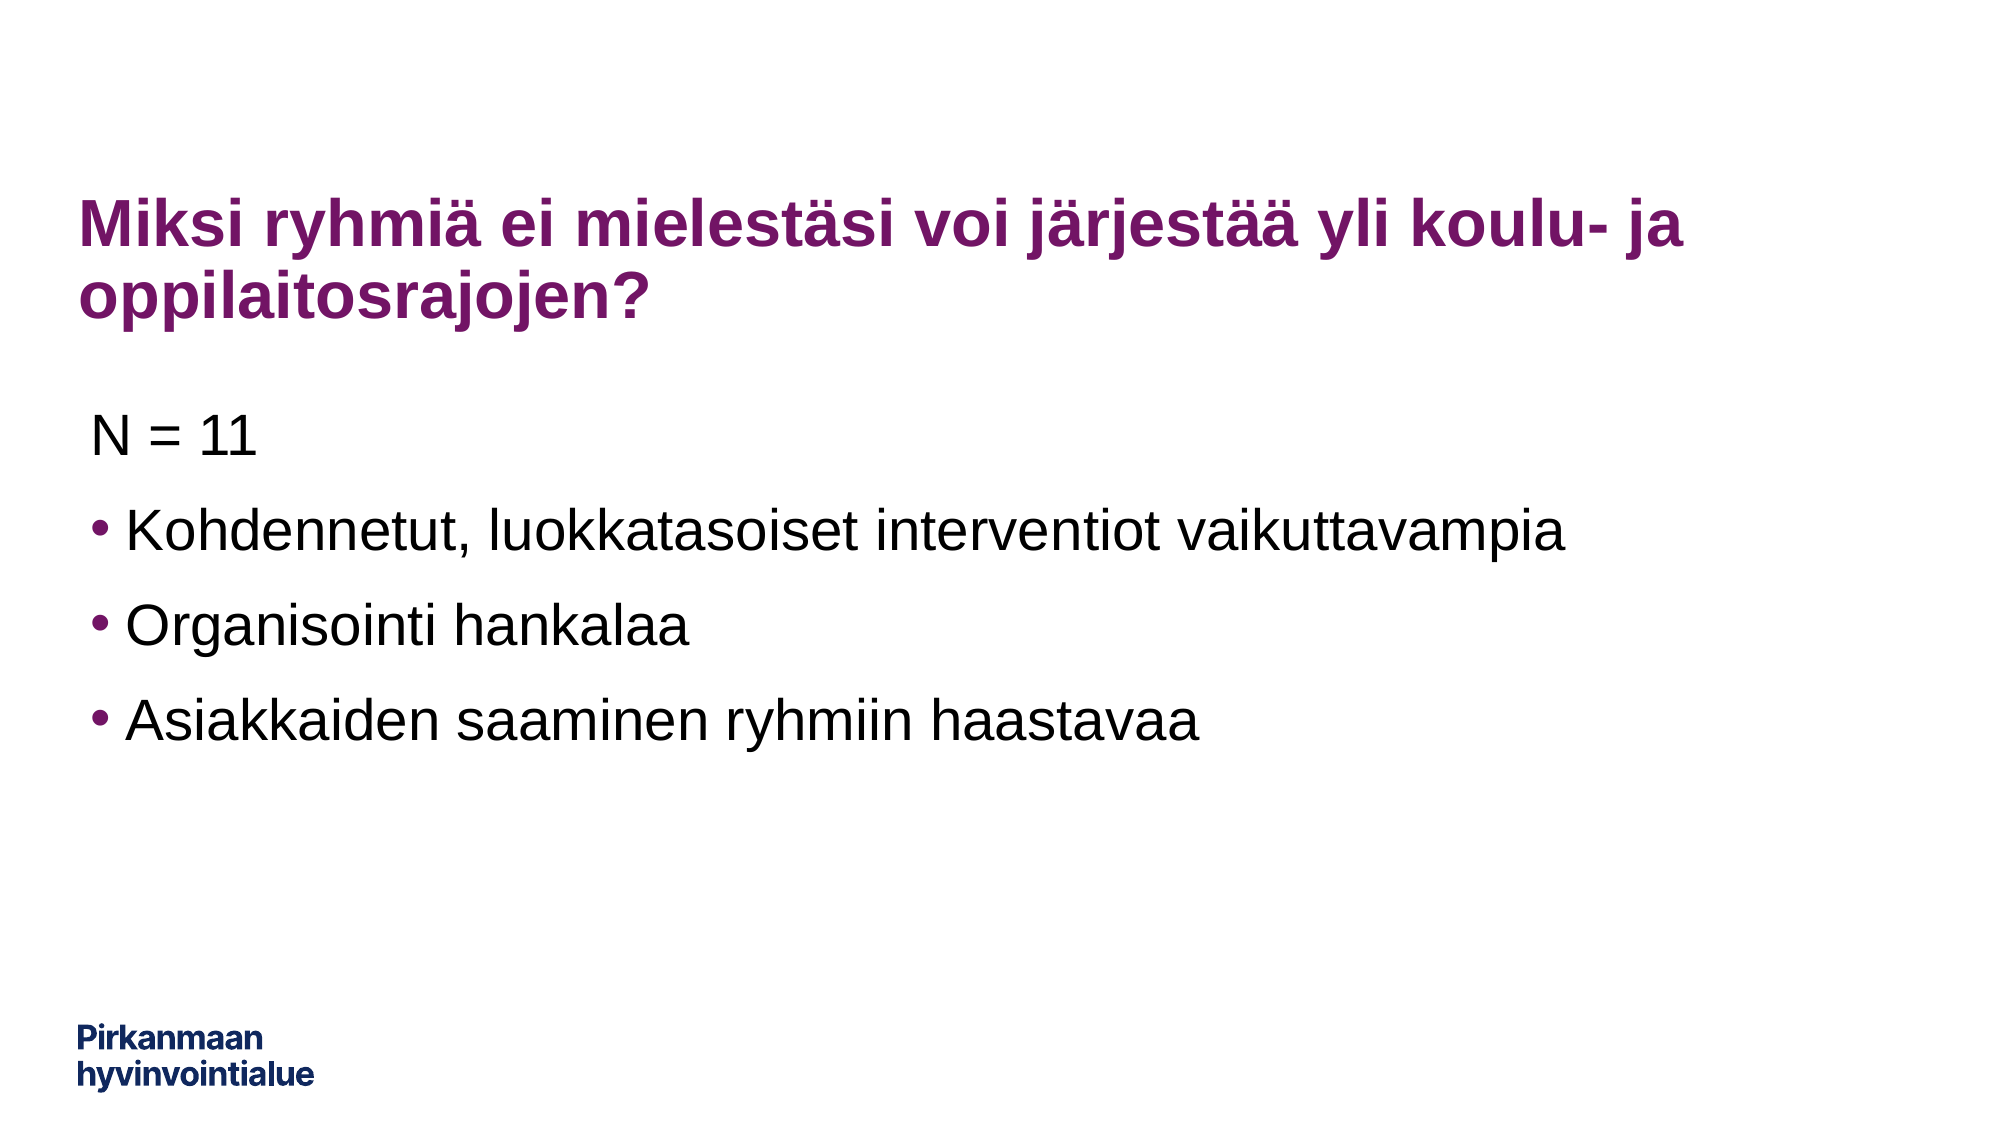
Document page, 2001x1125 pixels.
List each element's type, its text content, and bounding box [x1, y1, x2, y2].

title Miksi ryhmiä ei mielestäsi voi järjestää yli koulu- ja oppilaitosrajojen? [79, 149, 1921, 301]
list N = 11 Kohdennetut, luokkatasoiset interventiot vaikuttavampia Organisointi hankalaa Asiakkaiden saaminen ryhmiin haastavaa [90, 397, 1934, 1106]
